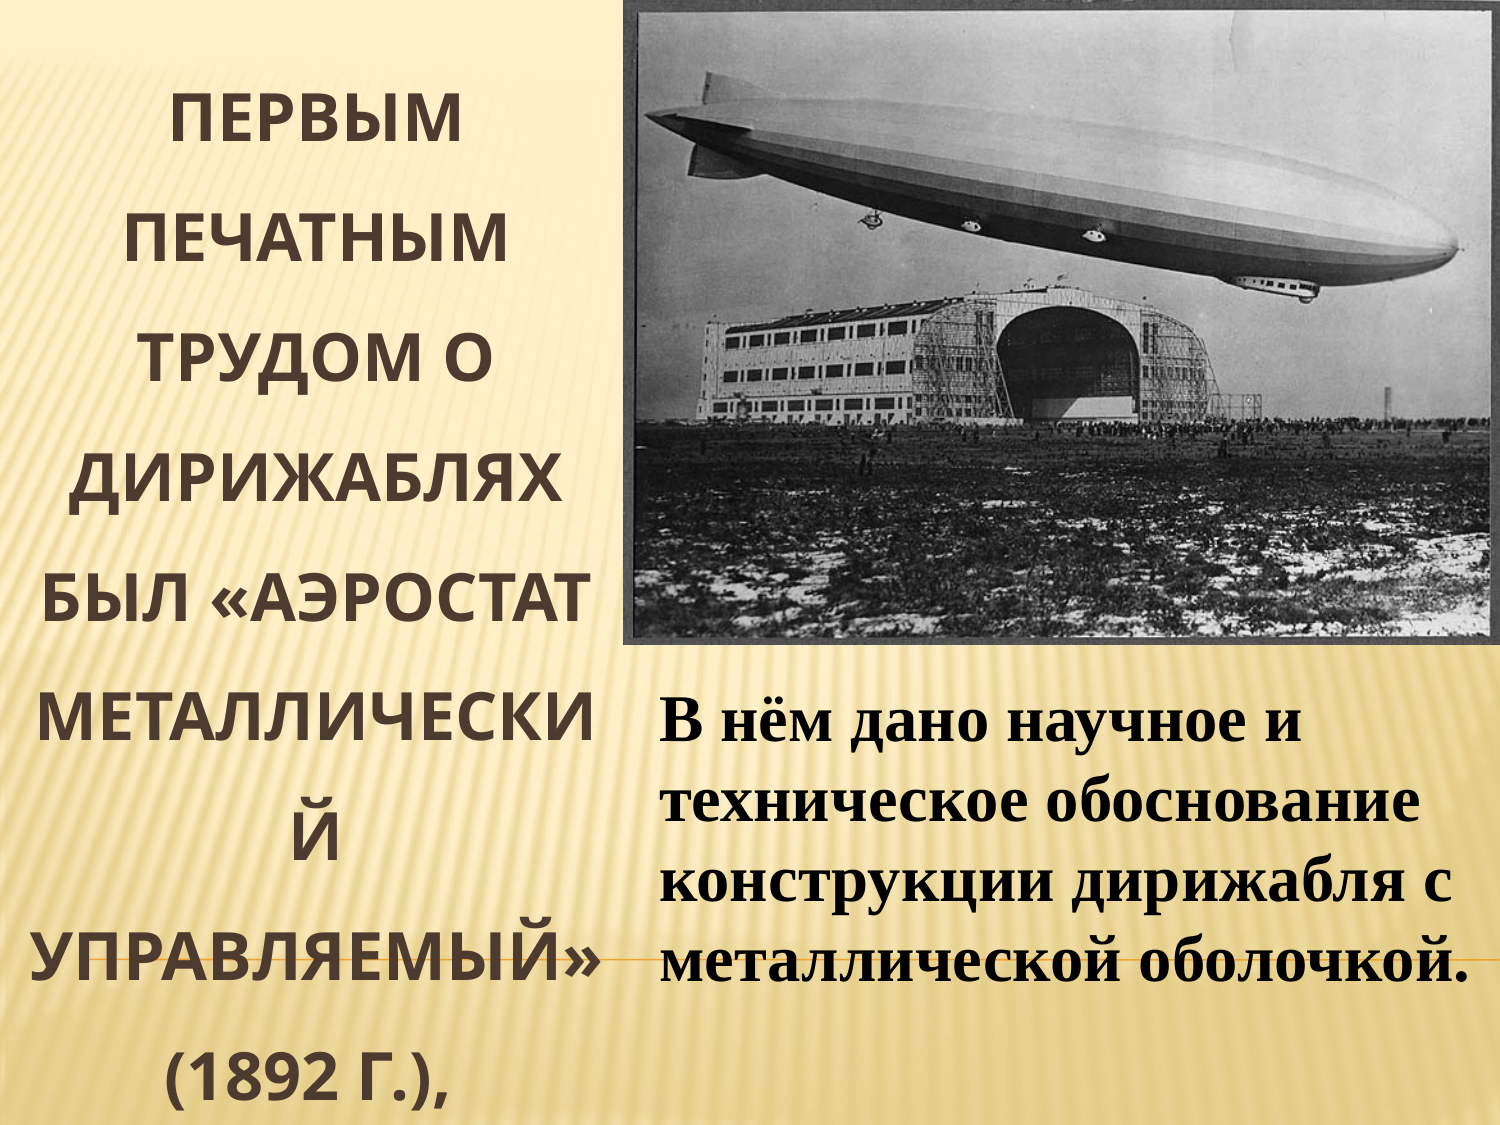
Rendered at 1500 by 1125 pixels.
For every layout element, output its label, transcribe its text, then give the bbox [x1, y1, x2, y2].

title Первым печатным трудом о дирижаблях был «Аэростат металлический управляемый» (1892 г.), [0, 42, 633, 1106]
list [623, 0, 1500, 645]
text_box В нём дано научное и техническое обоснование конструкции дирижабля с металлической оболочкой. [644, 667, 1500, 1003]
